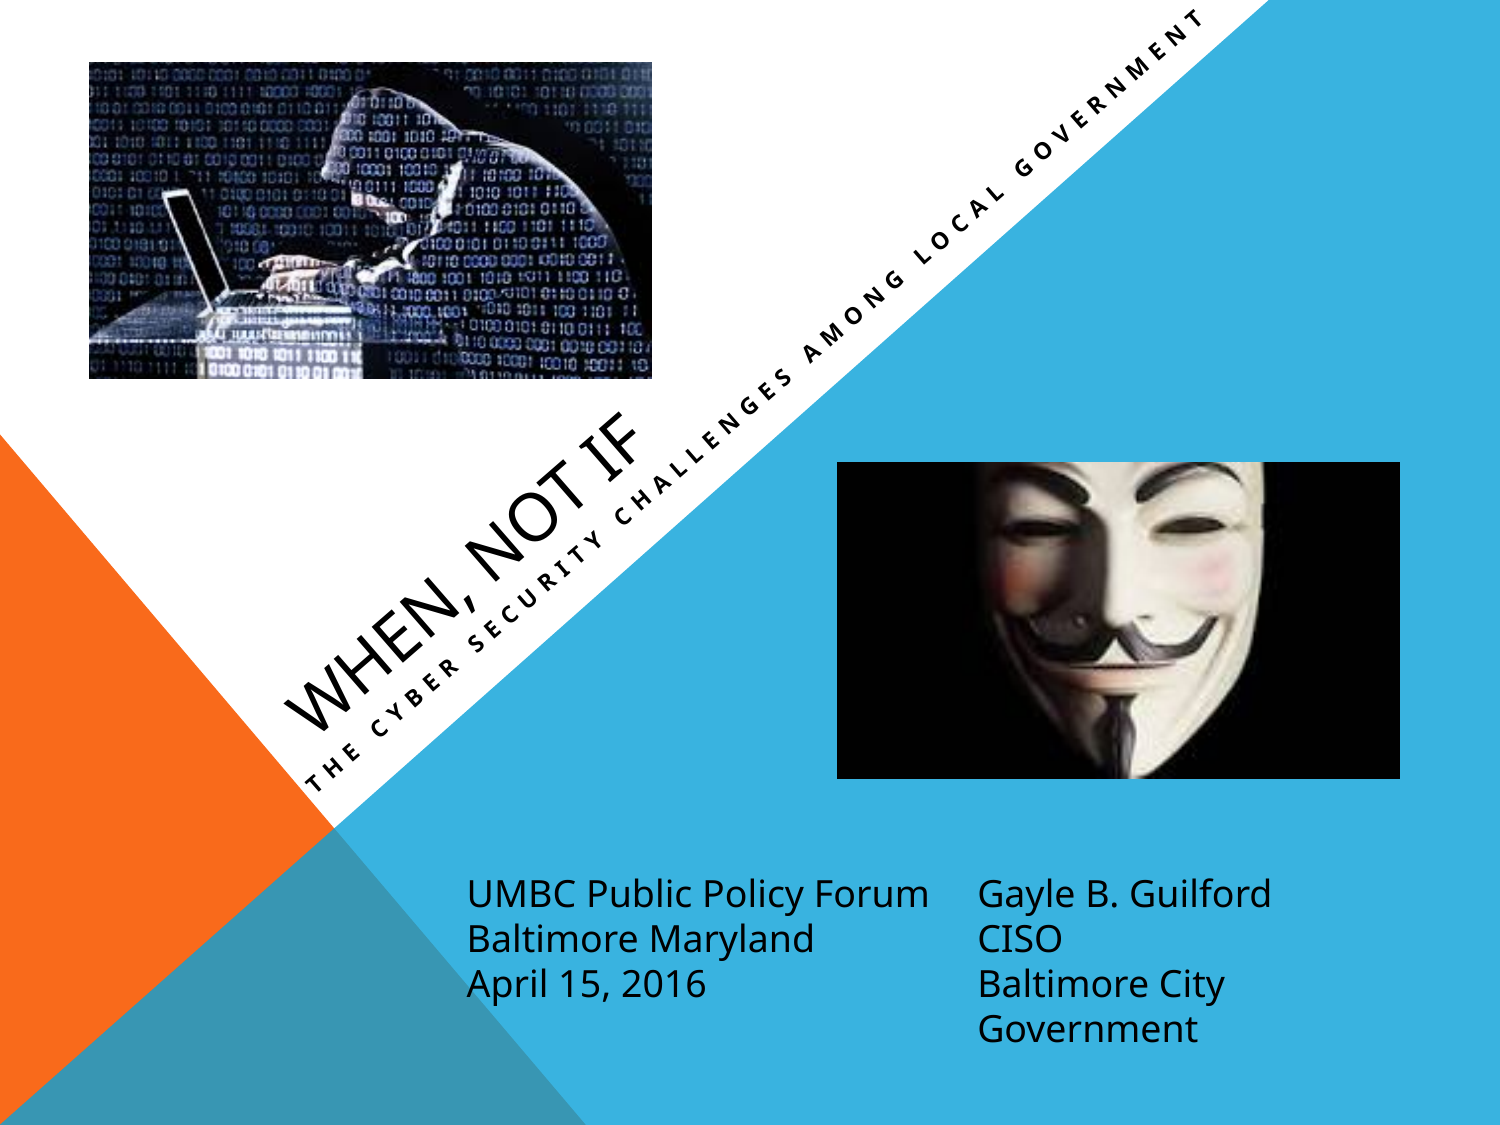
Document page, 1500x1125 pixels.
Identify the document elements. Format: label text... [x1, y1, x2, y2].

subtitle The Cyber Security Challenges among local government [287, 0, 1242, 827]
text_box Gayle B. Guilford CISO Baltimore City Government [962, 862, 1450, 1058]
picture [89, 62, 653, 379]
text_box UMBC Public Policy Forum Baltimore Maryland April 15, 2016 [451, 862, 946, 1013]
picture [837, 462, 1401, 779]
title When, Not if [182, 4, 1012, 762]
